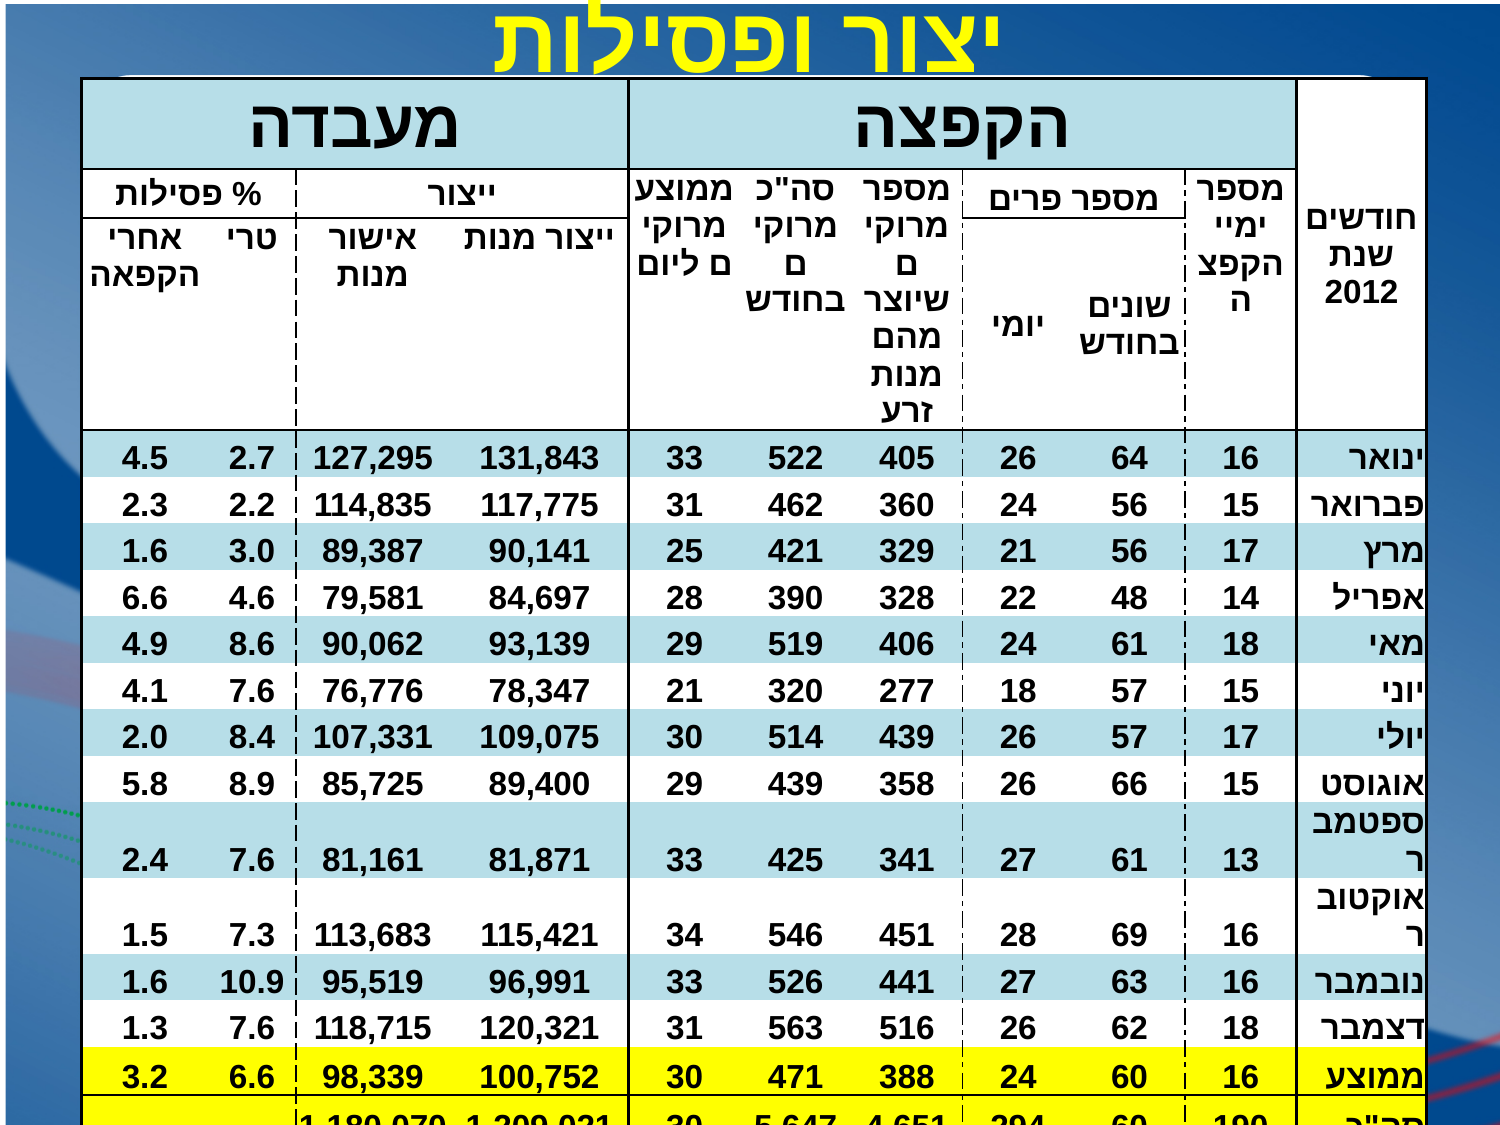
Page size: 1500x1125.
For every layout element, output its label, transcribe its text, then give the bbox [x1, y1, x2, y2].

table_cell יומי [963, 219, 1074, 429]
table_cell 26 [963, 709, 1074, 756]
table_header מעבדה [83, 80, 627, 168]
table_cell ייצור מנות [450, 219, 627, 429]
table_cell 69 [1074, 878, 1185, 954]
table_cell 90,141 [450, 523, 627, 570]
table_cell 3.2 [83, 1047, 208, 1094]
table_cell 3.0 [208, 523, 296, 570]
table_cell 17 [1185, 523, 1295, 570]
table_cell 18 [1185, 1000, 1295, 1047]
table_cell 81,161 [296, 802, 450, 878]
table_cell יולי [1298, 709, 1425, 756]
table_cell 93,139 [450, 616, 627, 663]
table_cell 27 [963, 802, 1074, 878]
table_cell 405 [851, 431, 963, 477]
table_cell 31 [630, 477, 740, 523]
table_cell נובמבר [1298, 954, 1425, 1000]
table_cell 15 [1185, 756, 1295, 802]
table_cell 1.6 [83, 523, 208, 570]
table_cell 425 [740, 802, 851, 878]
table_cell 277 [851, 663, 963, 709]
table_cell פברואר [1298, 477, 1425, 523]
table_cell [208, 1096, 296, 1125]
table_cell 89,400 [450, 756, 627, 802]
table_cell 13 [1185, 802, 1295, 878]
table_cell 56 [1074, 523, 1185, 570]
table_cell 127,295 [296, 431, 450, 477]
table_cell 107,331 [296, 709, 450, 756]
table_cell שונים בחודש [1074, 219, 1185, 429]
table_cell 15 [1185, 477, 1295, 523]
table_cell 84,697 [450, 570, 627, 616]
table_cell 421 [740, 523, 851, 570]
table_cell 7.6 [208, 663, 296, 709]
table_cell 522 [740, 431, 851, 477]
table_cell מאי [1298, 616, 1425, 663]
picture [5, 4, 80, 1125]
table_cell 4.9 [83, 616, 208, 663]
table_cell דצמבר [1298, 1000, 1425, 1047]
table_cell 4,651 [851, 1096, 963, 1125]
table_cell 294 [963, 1096, 1074, 1125]
table_cell 21 [630, 663, 740, 709]
table_cell אפריל [1298, 570, 1425, 616]
table_cell 4.5 [83, 431, 208, 477]
table_cell 62 [1074, 1000, 1185, 1047]
table_cell 26 [963, 1000, 1074, 1047]
table_cell 33 [630, 954, 740, 1000]
table_cell 64 [1074, 431, 1185, 477]
table_cell 26 [963, 756, 1074, 802]
table_cell 30 [630, 709, 740, 756]
table_cell 320 [740, 663, 851, 709]
table_cell 1.5 [83, 878, 208, 954]
table_cell 33 [630, 431, 740, 477]
table_cell 16 [1185, 878, 1295, 954]
table_cell 462 [740, 477, 851, 523]
table_cell 24 [963, 477, 1074, 523]
table_cell 390 [740, 570, 851, 616]
table_cell 48 [1074, 570, 1185, 616]
table_cell 2.0 [83, 709, 208, 756]
table_cell 16 [1185, 1047, 1295, 1094]
table_cell 1.3 [83, 1000, 208, 1047]
table_cell 4.6 [208, 570, 296, 616]
table_cell אוגוסט [1298, 756, 1425, 802]
table_cell סה"כ מרוקים בחודש [740, 170, 851, 429]
table_cell 76,776 [296, 663, 450, 709]
table_cell 109,075 [450, 709, 627, 756]
table_cell 113,683 [296, 878, 450, 954]
table_cell 8.4 [208, 709, 296, 756]
table_cell 85,725 [296, 756, 450, 802]
table_cell 100,752 [450, 1047, 627, 1094]
table_cell 57 [1074, 709, 1185, 756]
table_cell 96,991 [450, 954, 627, 1000]
table_cell 115,421 [450, 878, 627, 954]
table_cell 30 [630, 1047, 740, 1094]
table_cell 95,519 [296, 954, 450, 1000]
table_cell ייצור [296, 170, 627, 217]
table_cell 24 [963, 1047, 1074, 1094]
table_cell 7.6 [208, 1000, 296, 1047]
table_cell 5,647 [740, 1096, 851, 1125]
table_cell 10.9 [208, 954, 296, 1000]
table_cell 131,843 [450, 431, 627, 477]
table_cell 29 [630, 756, 740, 802]
table_cell 24 [963, 616, 1074, 663]
table_cell 26 [963, 431, 1074, 477]
table_cell מספר פרים [963, 170, 1185, 217]
table_cell 328 [851, 570, 963, 616]
table_cell מרץ [1298, 523, 1425, 570]
table_cell 7.6 [208, 802, 296, 878]
table_cell ספטמבר [1298, 802, 1425, 878]
table_cell 61 [1074, 802, 1185, 878]
table_cell 6.6 [208, 1047, 296, 1094]
table_cell 451 [851, 878, 963, 954]
table_cell 28 [963, 878, 1074, 954]
table_cell 57 [1074, 663, 1185, 709]
table_cell מספר ימיי הקפצה [1185, 170, 1295, 429]
table_cell 471 [740, 1047, 851, 1094]
table_cell 2.3 [83, 477, 208, 523]
table_cell % פסילות [83, 170, 296, 217]
table_cell ינואר [1298, 431, 1425, 477]
table_cell טרי [208, 219, 296, 429]
table_cell 98,339 [296, 1047, 450, 1094]
table_cell 519 [740, 616, 851, 663]
table_cell 5.8 [83, 756, 208, 802]
table_cell 60 [1074, 1047, 1185, 1094]
table_cell 341 [851, 802, 963, 878]
table_cell 406 [851, 616, 963, 663]
table_cell 33 [630, 802, 740, 878]
table_cell 7.3 [208, 878, 296, 954]
table_cell 25 [630, 523, 740, 570]
table_cell 526 [740, 954, 851, 1000]
table_cell 514 [740, 709, 851, 756]
table_cell 16 [1185, 954, 1295, 1000]
table_cell 15 [1185, 663, 1295, 709]
table_cell 358 [851, 756, 963, 802]
table_cell 114,835 [296, 477, 450, 523]
table_cell 90,062 [296, 616, 450, 663]
table_cell 18 [1185, 616, 1295, 663]
table_header חודשים שנת 2012 [1298, 80, 1425, 429]
table_cell 63 [1074, 954, 1185, 1000]
table_cell 117,775 [450, 477, 627, 523]
table_cell 81,871 [450, 802, 627, 878]
table_cell 2.4 [83, 802, 208, 878]
table_cell 190 [1185, 1096, 1295, 1125]
table_cell ממוצע מרוקים ליום [630, 170, 740, 429]
table_cell 439 [851, 709, 963, 756]
table_cell ממוצע [1298, 1047, 1425, 1094]
table_cell 6.6 [83, 570, 208, 616]
table_cell 14 [1185, 570, 1295, 616]
table_cell 28 [630, 570, 740, 616]
table_cell סה"כ [1298, 1096, 1425, 1125]
table_cell 27 [963, 954, 1074, 1000]
table_cell [83, 1096, 208, 1125]
table_cell 60 [1074, 1096, 1185, 1125]
table_cell 1.6 [83, 954, 208, 1000]
table_cell 1,209,021 [450, 1096, 627, 1125]
table_cell 34 [630, 878, 740, 954]
table_cell 21 [963, 523, 1074, 570]
table_cell 563 [740, 1000, 851, 1047]
table_cell 118,715 [296, 1000, 450, 1047]
table_cell 4.1 [83, 663, 208, 709]
table_header הקפצה [630, 80, 1295, 168]
table_cell 29 [630, 616, 740, 663]
table_cell 17 [1185, 709, 1295, 756]
table_cell 16 [1185, 431, 1295, 477]
table_cell 439 [740, 756, 851, 802]
table_cell 1,180,070 [296, 1096, 450, 1125]
title יצור ופסילות [75, 0, 1425, 112]
table_cell 388 [851, 1047, 963, 1094]
table_cell 18 [963, 663, 1074, 709]
table_cell 30 [630, 1096, 740, 1125]
table_cell אישור מנות [296, 219, 450, 429]
table_cell 8.9 [208, 756, 296, 802]
table_cell 2.2 [208, 477, 296, 523]
table_cell 329 [851, 523, 963, 570]
table_cell 56 [1074, 477, 1185, 523]
picture [1425, 4, 1500, 1125]
table_cell 360 [851, 477, 963, 523]
table_cell 546 [740, 878, 851, 954]
table_cell 31 [630, 1000, 740, 1047]
table_cell אחרי הקפאה [83, 219, 208, 429]
table_cell 79,581 [296, 570, 450, 616]
table_cell 441 [851, 954, 963, 1000]
table_cell יוני [1298, 663, 1425, 709]
table_cell 120,321 [450, 1000, 627, 1047]
table_cell 66 [1074, 756, 1185, 802]
table_cell 22 [963, 570, 1074, 616]
table_cell אוקטובר [1298, 878, 1425, 954]
table_cell 89,387 [296, 523, 450, 570]
table_cell מספר מרוקים שיוצר מהם מנות זרע [851, 170, 963, 429]
table_cell 516 [851, 1000, 963, 1047]
table_cell 61 [1074, 616, 1185, 663]
table_cell 8.6 [208, 616, 296, 663]
table_cell 2.7 [208, 431, 296, 477]
table_cell 78,347 [450, 663, 627, 709]
